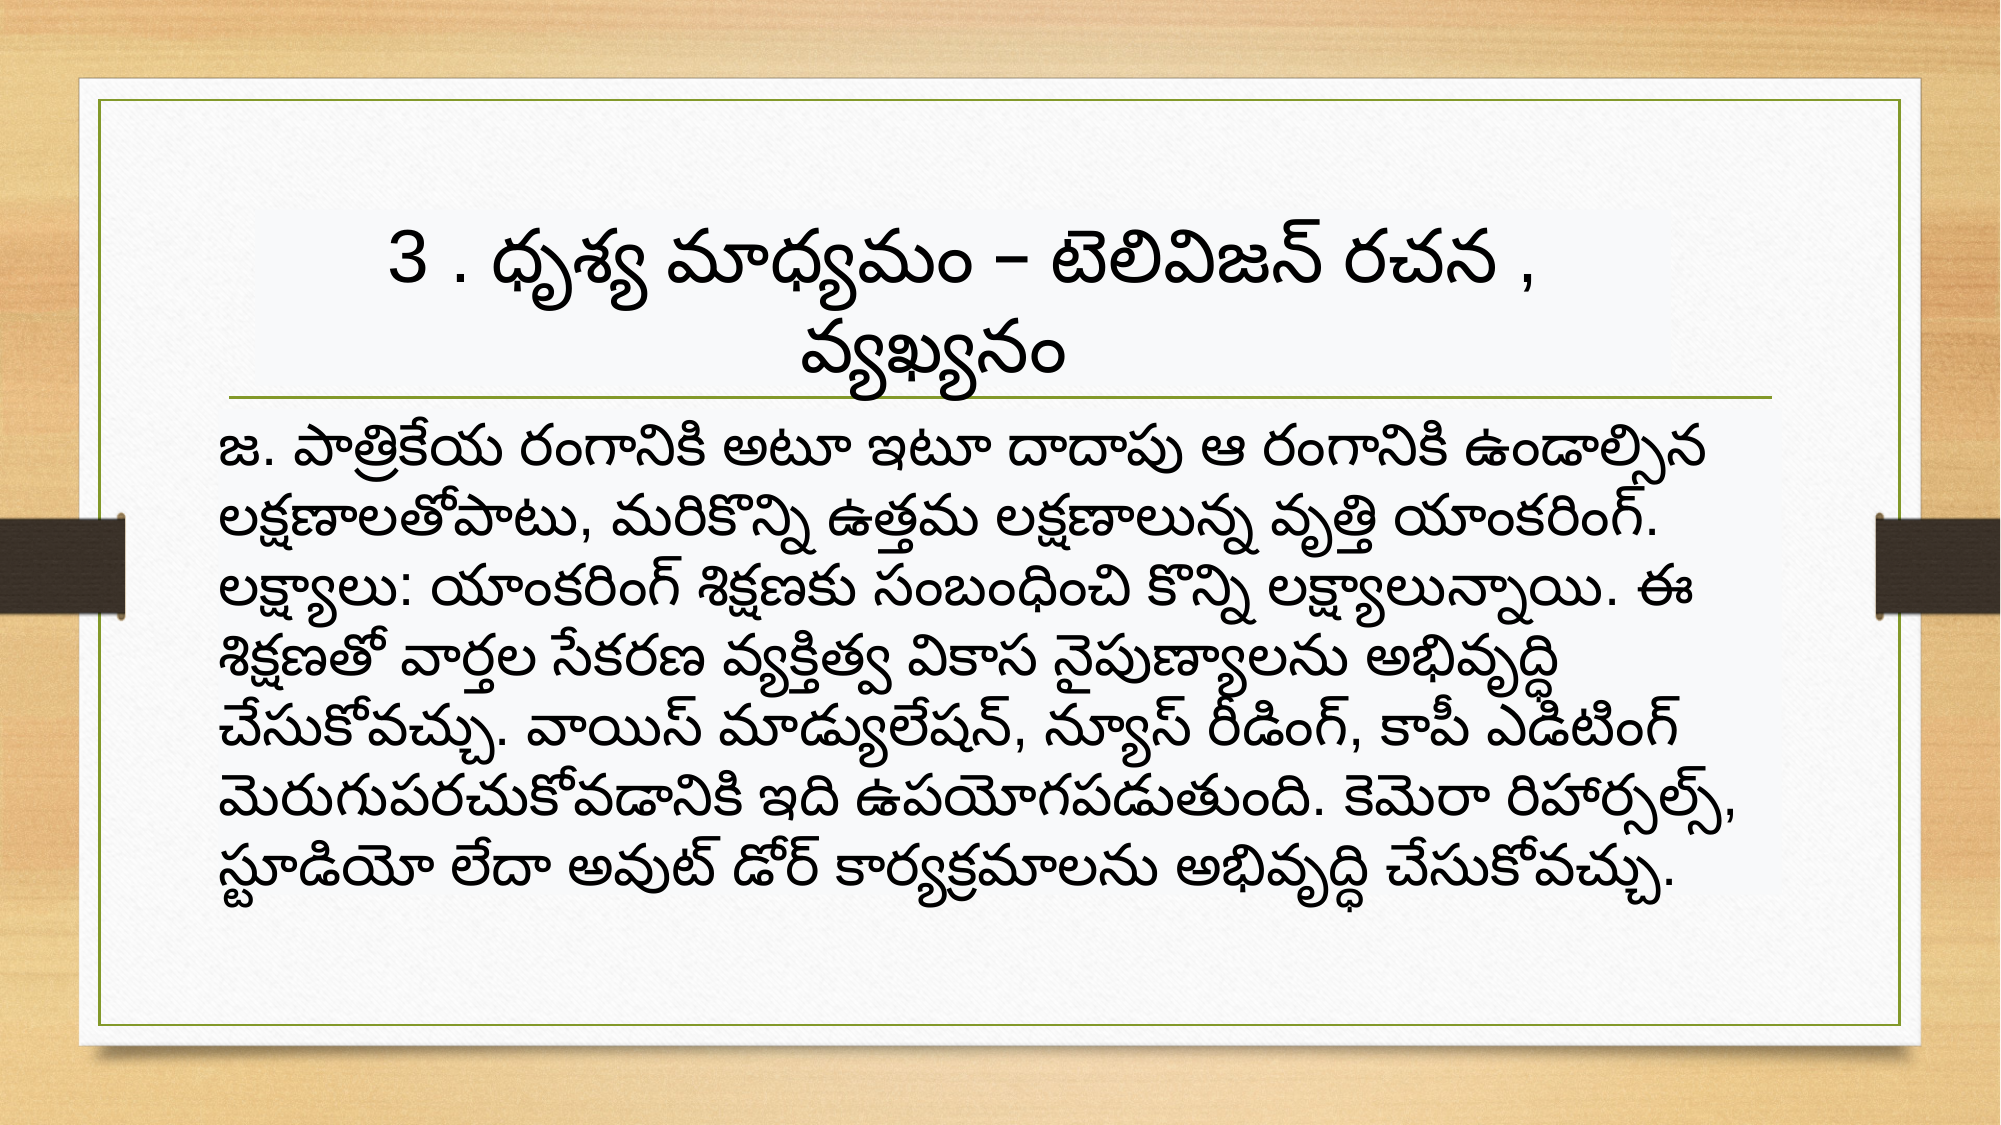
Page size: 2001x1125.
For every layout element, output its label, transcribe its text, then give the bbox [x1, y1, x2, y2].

picture [0, 0, 2001, 1125]
text_box 3 . ధృశ్య మాధ్యమం – టెలివిజన్ రచన , వ్యఖ్యనం [255, 209, 1671, 386]
text_box జ. పాత్రికేయ రంగానికి అటూ ఇటూ దాదాపు ఆ రంగానికి ఉండాల్సిన లక్షణాలతోపాటు, మరికొన్ని ఉత్తమ లక్షణాలున్న వృత్తి యాంకరింగ్. లక్ష్యాలు: యాంకరింగ్ శిక్షణకు సంబంధించి కొన్ని లక్ష్యాలున్నాయి. ఈ శిక్షణతో వార్తల సేకరణ వ్యక్తిత్వ వికాస నైపుణ్యాలను అభివృద్ధి చేసుకోవచ్చు. వాయిస్ మాడ్యులేషన్, న్యూస్ రీడింగ్, కాపీ ఎడిటింగ్ మెరుగుపరచుకోవడానికి ఇది ఉపయోగపడుతుంది. కెమెరా రిహార్సల్స్, స్టూడియో లేదా అవుట్ డోర్ కార్యక్రమాలను అభివృద్ధి చేసుకోవచ్చు. [218, 408, 1782, 895]
